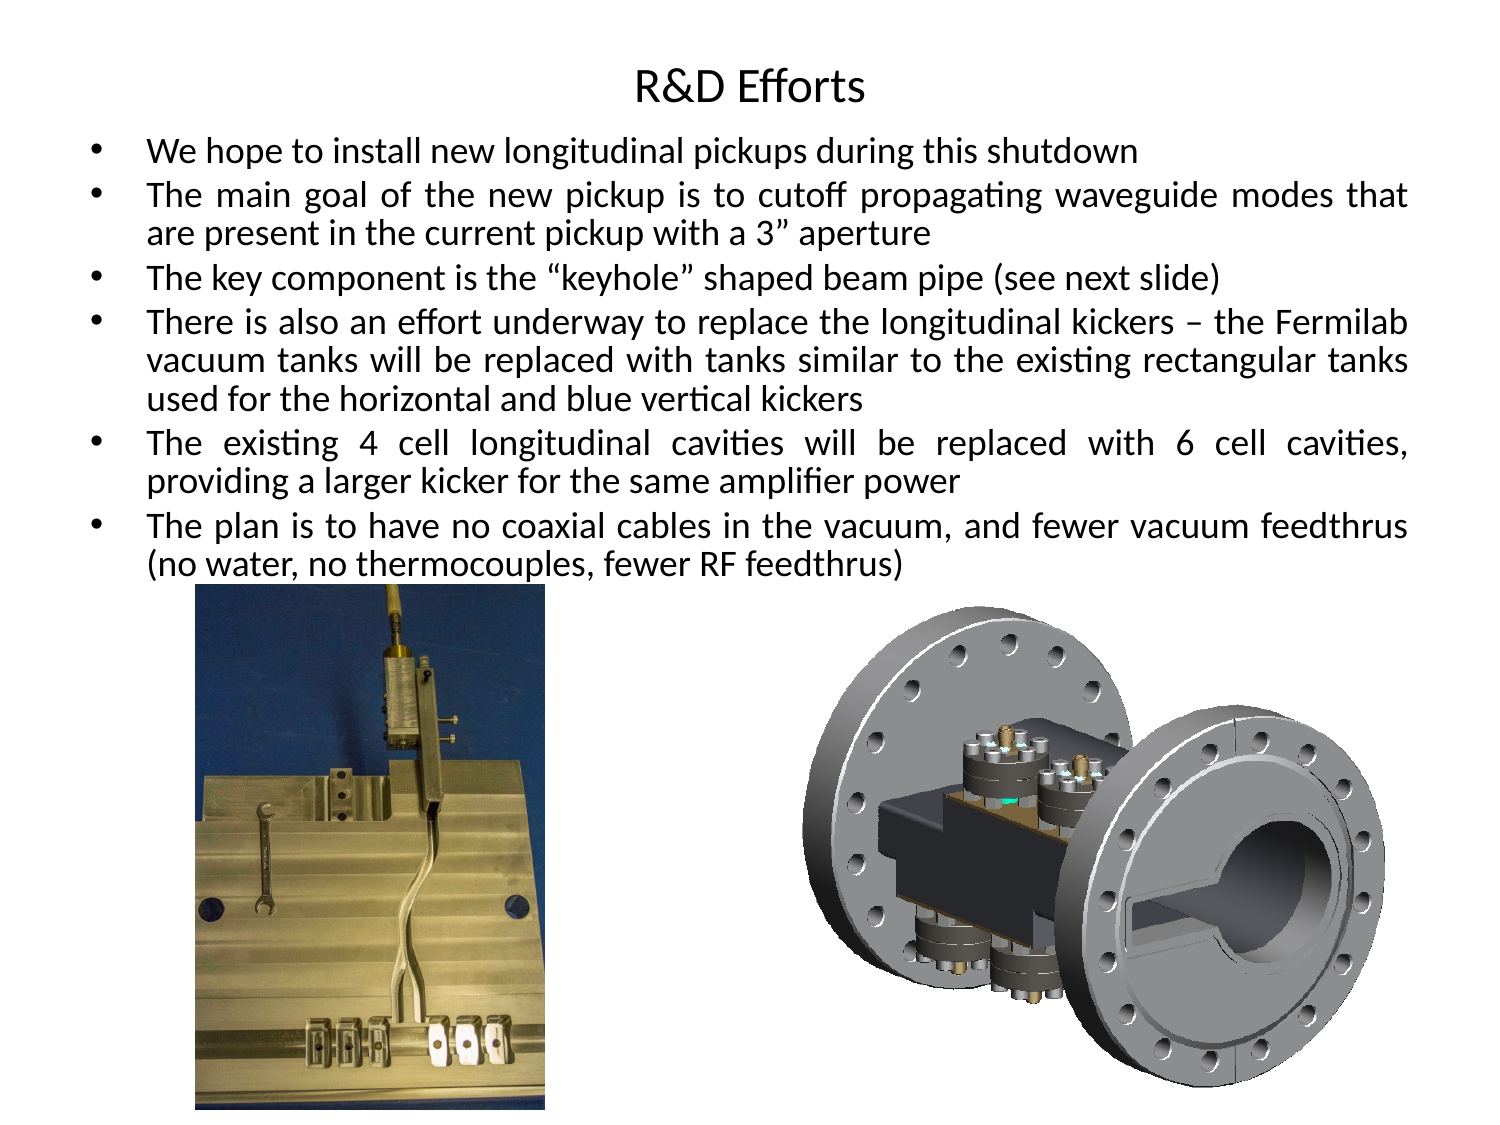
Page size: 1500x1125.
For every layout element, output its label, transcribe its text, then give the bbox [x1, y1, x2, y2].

list We hope to install new longitudinal pickups during this shutdown The main goal of the new pickup is to cutoff propagating waveguide modes that are present in the current pickup with a 3” aperture The key component is the “keyhole” shaped beam pipe (see next slide) There is also an effort underway to replace the longitudinal kickers – the Fermilab vacuum tanks will be replaced with tanks similar to the existing rectangular tanks used for the horizontal and blue vertical kickers The existing 4 cell longitudinal cavities will be replaced with 6 cell cavities, providing a larger kicker for the same amplifier power The plan is to have no coaxial cables in the vacuum, and fewer vacuum feedthrus (no water, no thermocouples, fewer RF feedthrus) [75, 125, 1425, 688]
picture [194, 584, 546, 1111]
picture [779, 584, 1405, 1111]
title R&D Efforts [75, 45, 1425, 121]
